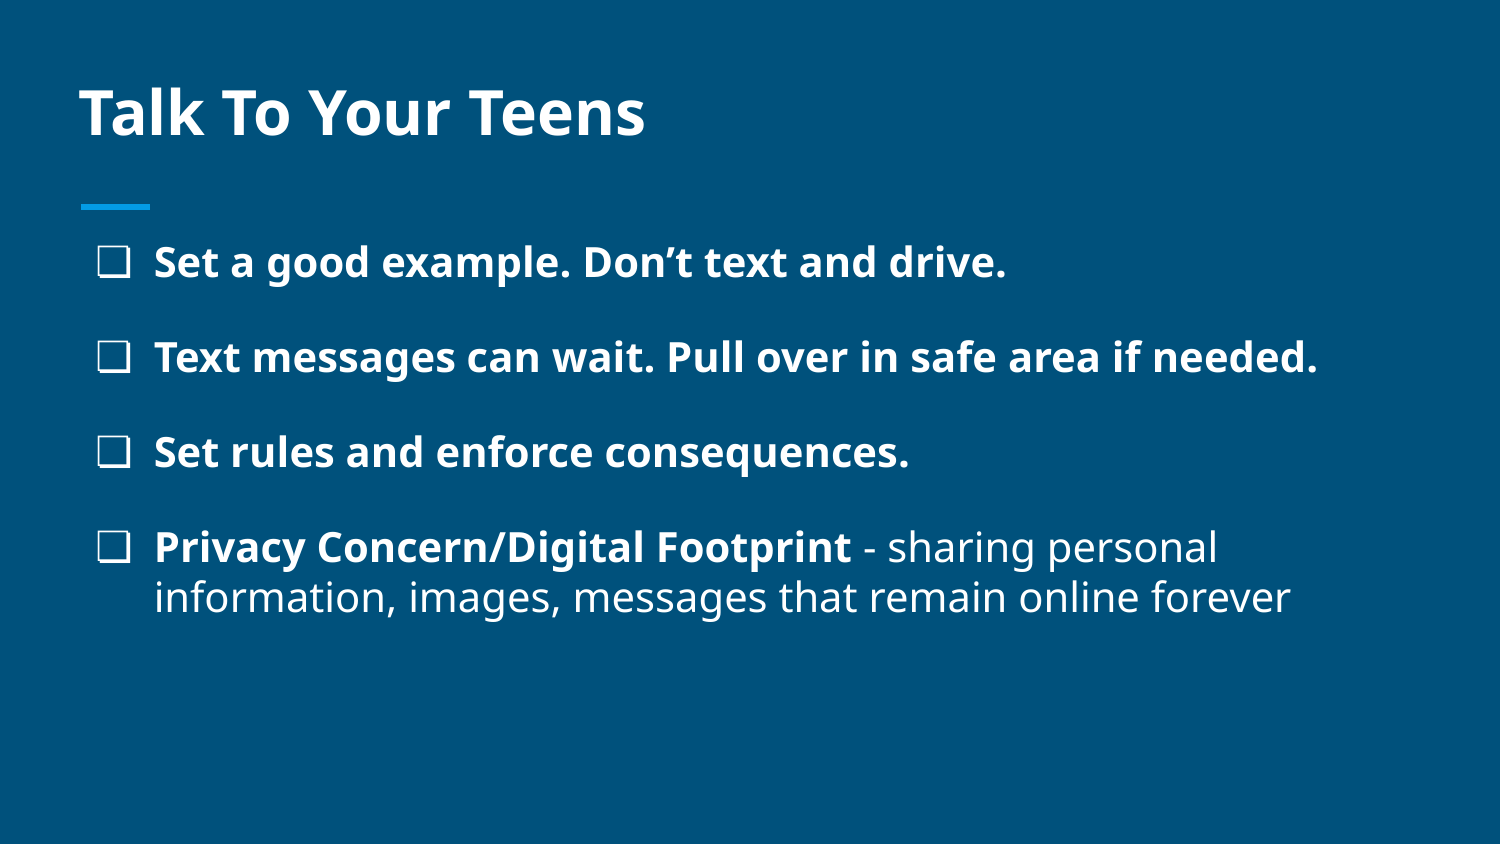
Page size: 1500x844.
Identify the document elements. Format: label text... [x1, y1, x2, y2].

title Talk To Your Teens [63, 50, 1437, 163]
list Set a good example. Don’t text and drive. Text messages can wait. Pull over in safe area if needed. Set rules and enforce consequences. Privacy Concern/Digital Footprint - sharing personal information, images, messages that remain online forever [63, 220, 1437, 810]
